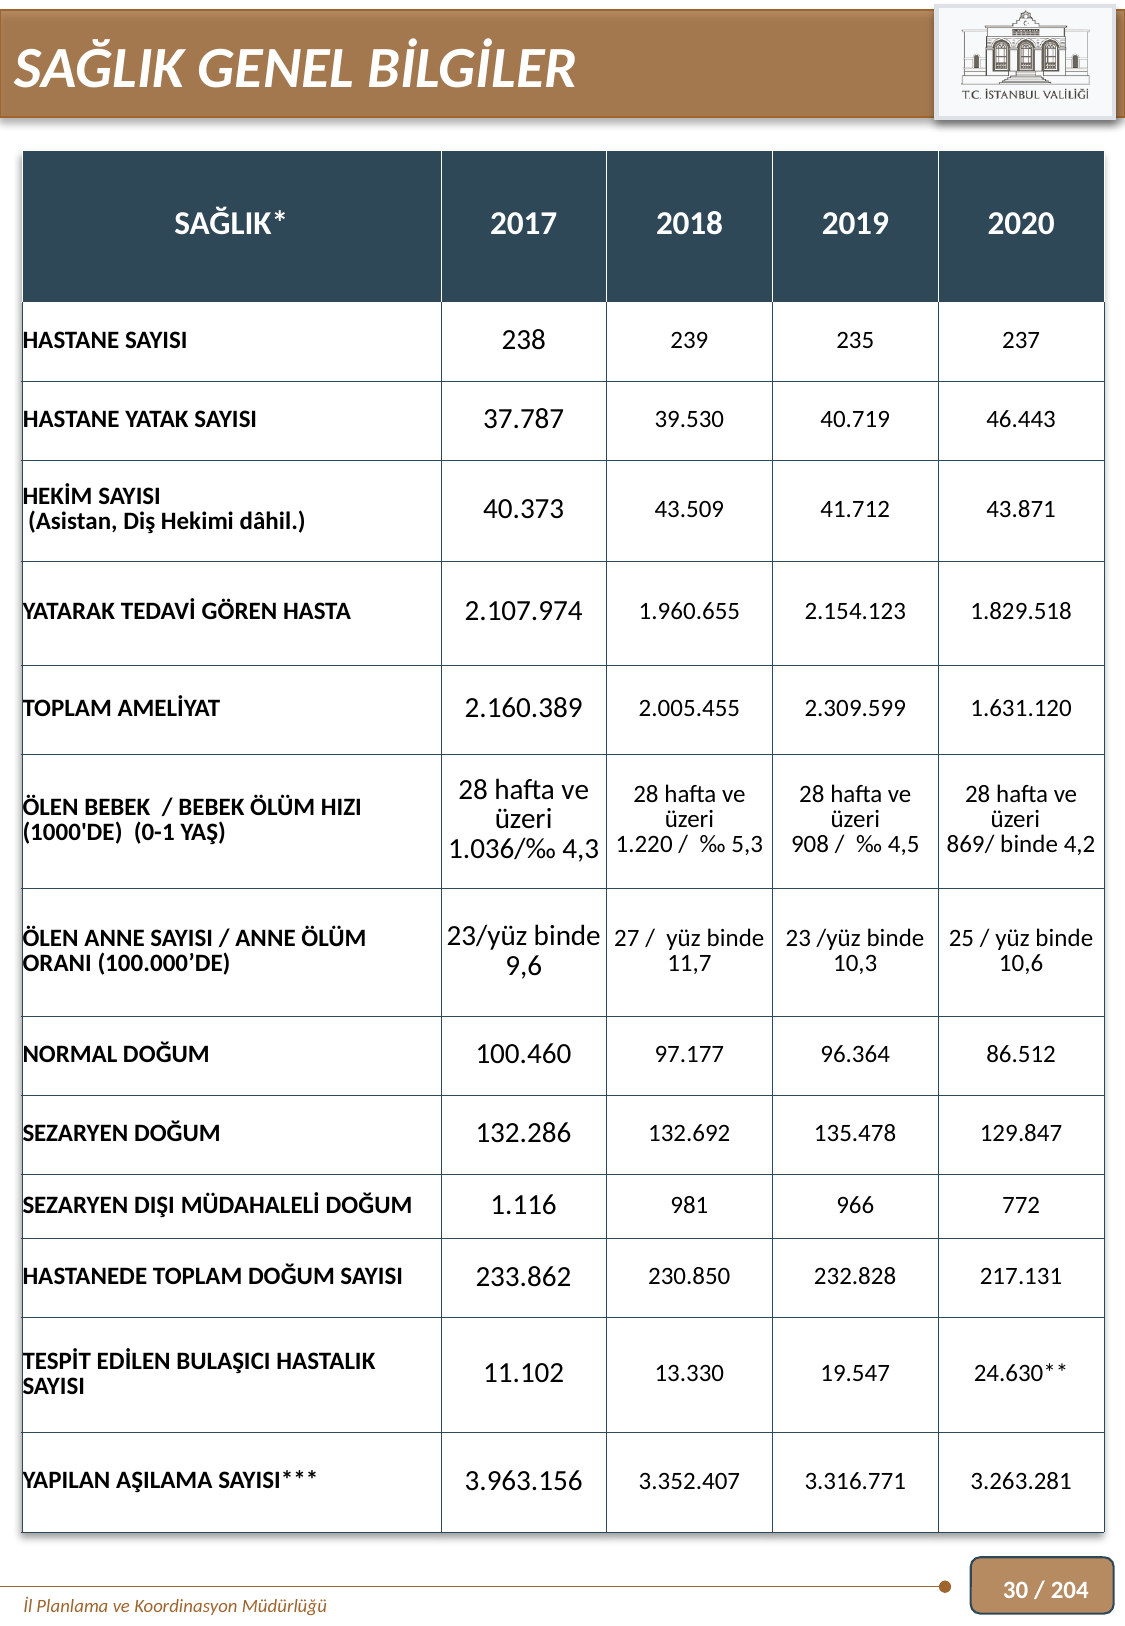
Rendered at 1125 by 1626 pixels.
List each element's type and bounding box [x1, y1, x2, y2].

table_cell [939, 755, 1104, 888]
table_cell [939, 1318, 1104, 1432]
text_box [0, 21, 1125, 107]
table_cell [607, 1017, 772, 1095]
table_cell [607, 1175, 772, 1238]
table_header [607, 151, 772, 302]
table_cell [773, 1318, 938, 1432]
table_cell [939, 303, 1104, 381]
table_header [939, 151, 1104, 302]
table_cell [442, 755, 606, 888]
table_cell [773, 562, 938, 665]
table_cell [773, 461, 938, 561]
table_cell [607, 755, 772, 888]
table_cell [442, 1433, 606, 1532]
table_cell [23, 1175, 441, 1238]
table_cell [939, 562, 1104, 665]
table_cell [23, 666, 441, 754]
table_cell [607, 1239, 772, 1317]
table_cell [607, 382, 772, 460]
table_cell [939, 382, 1104, 460]
table_cell [442, 303, 606, 381]
table_cell [23, 1239, 441, 1317]
table_header [773, 151, 938, 302]
table_cell [442, 461, 606, 561]
table_cell [442, 1017, 606, 1095]
table_cell [442, 889, 606, 1016]
table_cell [607, 461, 772, 561]
table_cell [773, 755, 938, 888]
slide_number [987, 1557, 1125, 1620]
table_cell [442, 666, 606, 754]
table_cell [23, 461, 441, 561]
table_cell [442, 1239, 606, 1317]
table_cell [939, 889, 1104, 1016]
table_header [23, 151, 441, 302]
table_cell [939, 1096, 1104, 1174]
table_cell [23, 755, 441, 888]
table_cell [939, 1017, 1104, 1095]
table_cell [773, 1175, 938, 1238]
table_cell [607, 562, 772, 665]
table_cell [773, 1239, 938, 1317]
table_cell [773, 889, 938, 1016]
table_cell [23, 303, 441, 381]
table_cell [23, 1318, 441, 1432]
table_cell [442, 1318, 606, 1432]
table_cell [773, 382, 938, 460]
table_cell [23, 562, 441, 665]
table_cell [442, 1096, 606, 1174]
table_cell [442, 1175, 606, 1238]
table_header [442, 151, 606, 302]
table_cell [773, 1433, 938, 1532]
table_cell [23, 382, 441, 460]
table_cell [939, 1175, 1104, 1238]
table_cell [23, 1096, 441, 1174]
table_cell [607, 1433, 772, 1532]
table_cell [23, 1017, 441, 1095]
table_cell [607, 1096, 772, 1174]
table_cell [773, 303, 938, 381]
table_cell [939, 1433, 1104, 1532]
table_cell [773, 1096, 938, 1174]
table_cell [607, 1318, 772, 1432]
table_cell [773, 1017, 938, 1095]
table_cell [23, 889, 441, 1016]
table_cell [607, 303, 772, 381]
table_cell [939, 461, 1104, 561]
table_cell [607, 666, 772, 754]
table_cell [442, 382, 606, 460]
table_cell [23, 1433, 441, 1532]
table_cell [442, 562, 606, 665]
table_cell [773, 666, 938, 754]
table_cell [939, 1239, 1104, 1317]
table_cell [939, 666, 1104, 754]
table_cell [607, 889, 772, 1016]
